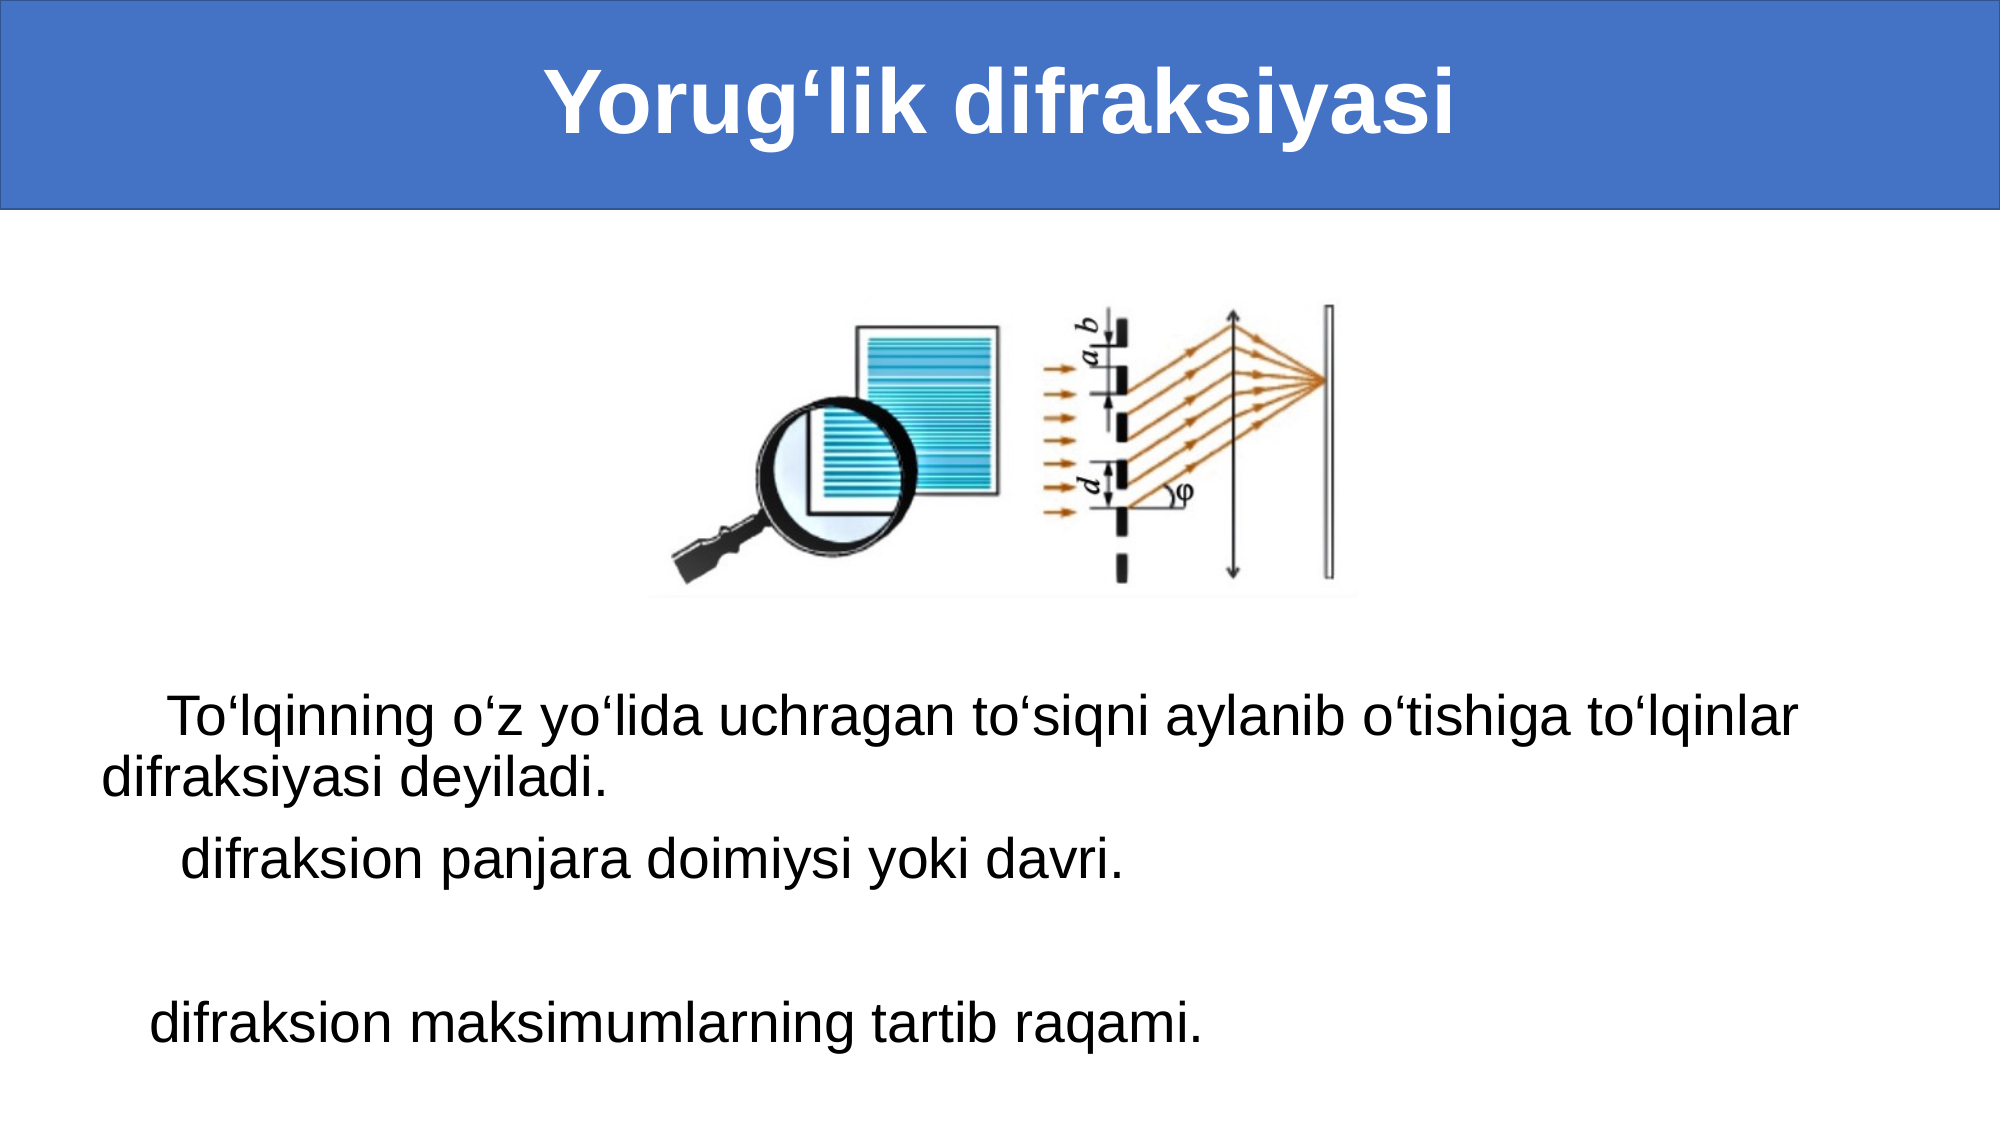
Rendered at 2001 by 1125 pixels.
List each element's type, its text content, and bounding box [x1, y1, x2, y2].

picture [647, 297, 1358, 598]
title Yorug‘lik difraksiyasi [0, 0, 2000, 210]
